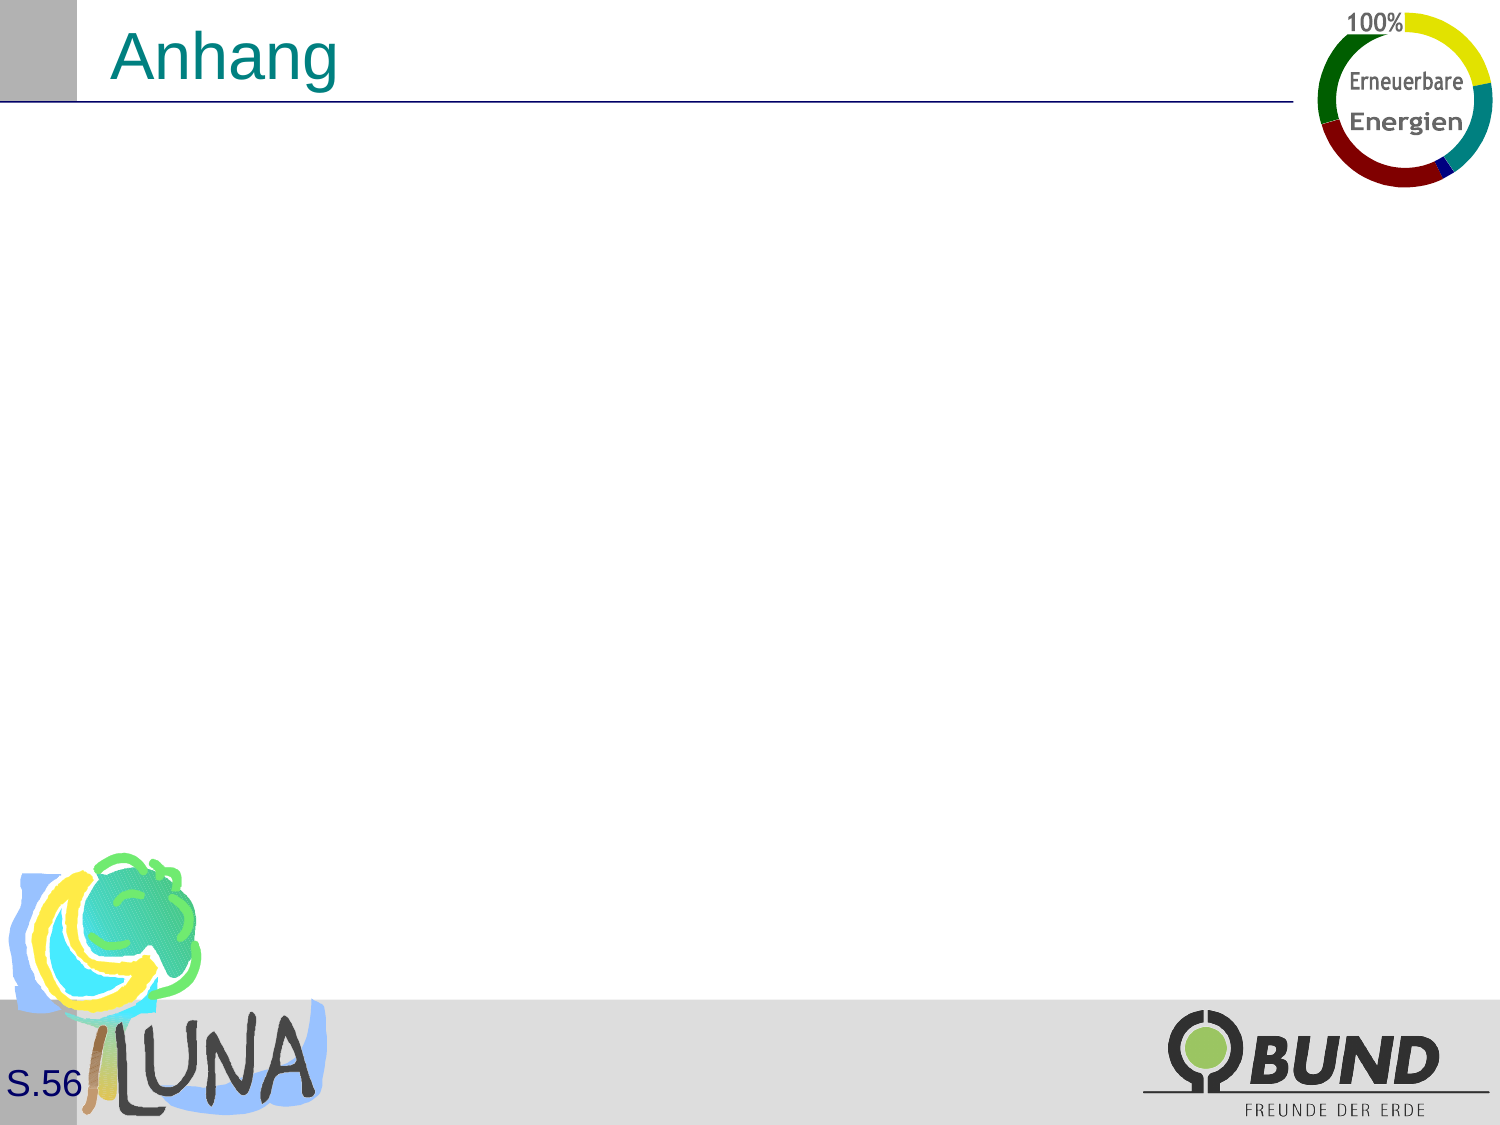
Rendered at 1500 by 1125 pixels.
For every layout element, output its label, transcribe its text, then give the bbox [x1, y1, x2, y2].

picture [1128, 998, 1500, 1125]
title Anhang [80, 12, 358, 93]
slide_number S.56 [0, 1058, 85, 1112]
